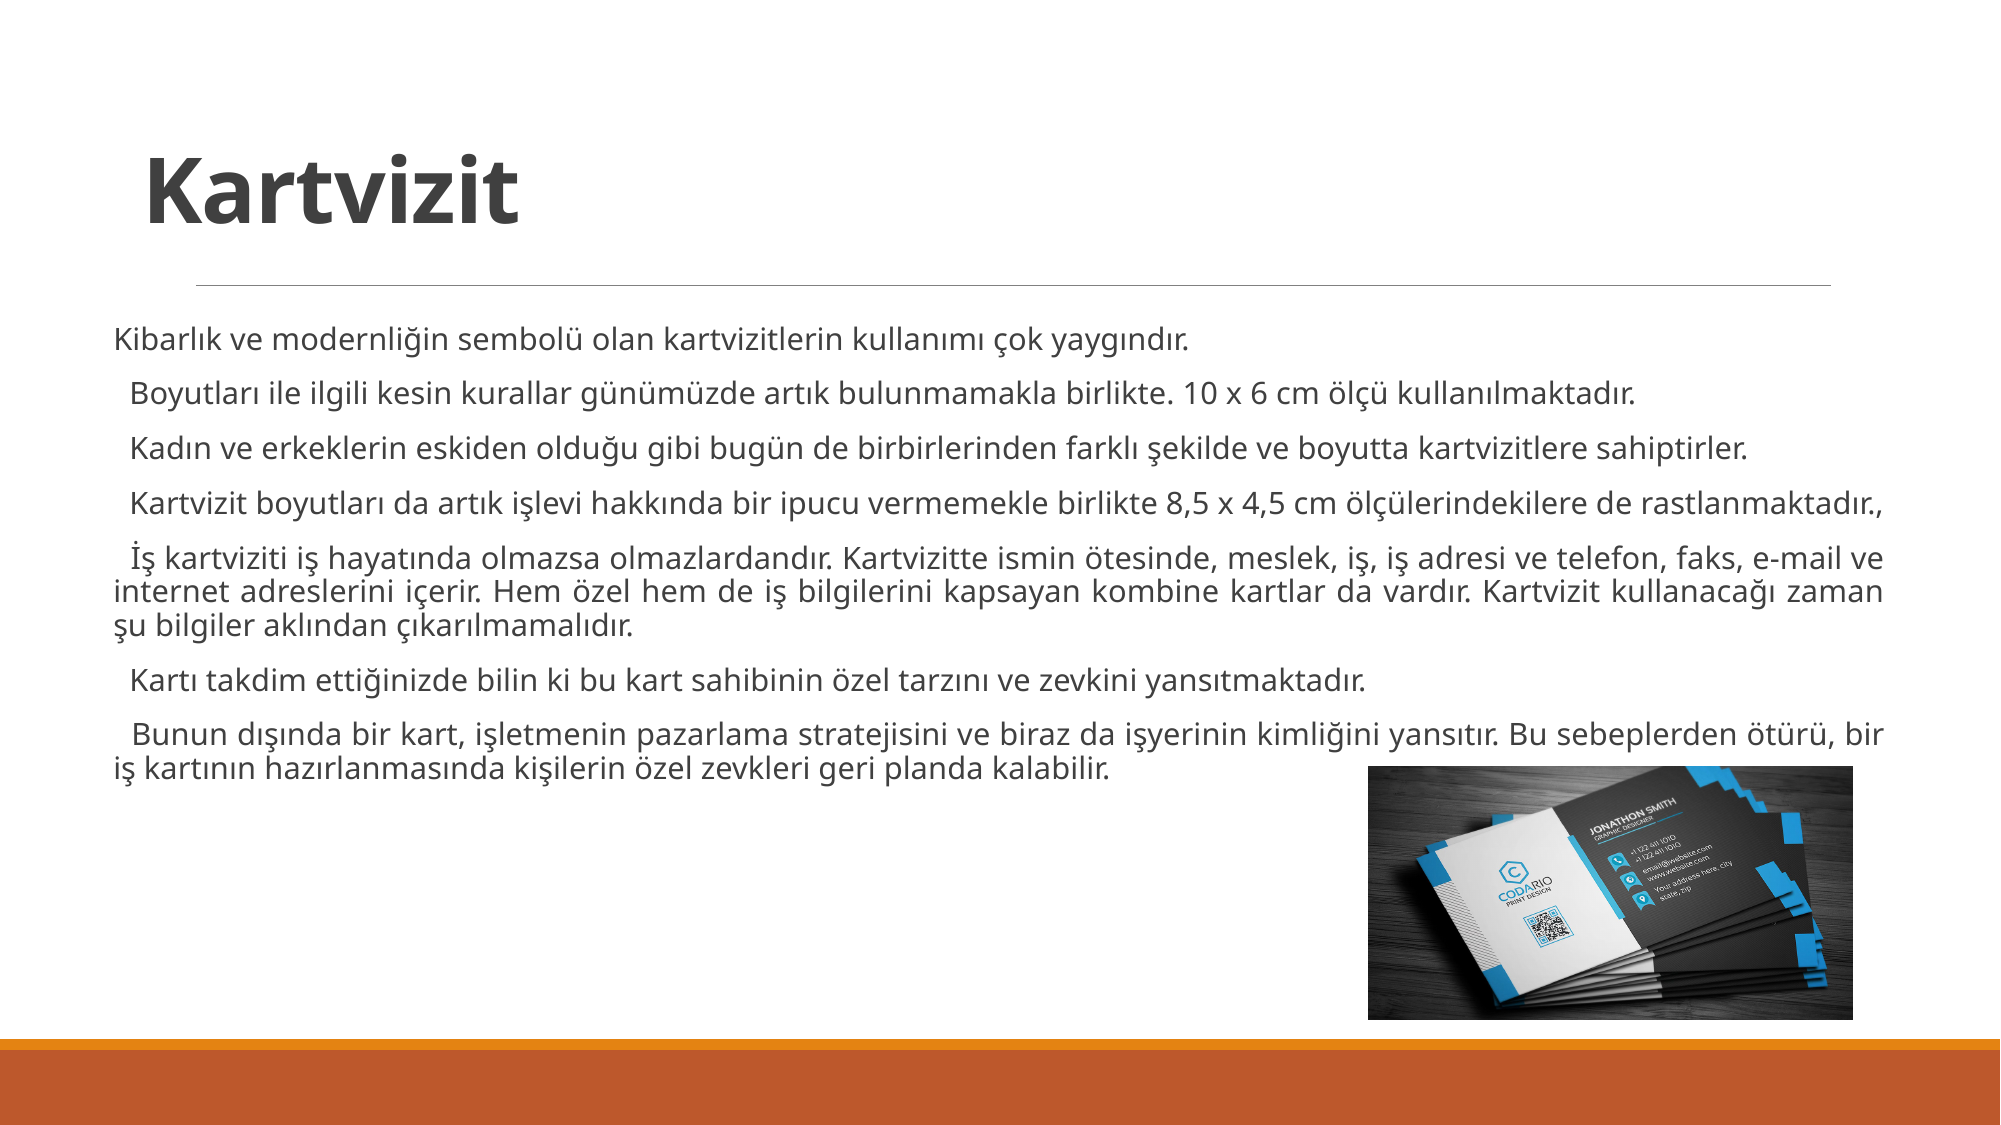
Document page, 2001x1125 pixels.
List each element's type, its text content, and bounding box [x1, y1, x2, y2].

list Kibarlık ve modernliğin sembolü olan kartvizitlerin kullanımı çok yaygındır. Boyutları ile ilgili kesin kurallar günümüzde artık bulunmamakla birlikte. 10 x 6 cm ölçü kullanılmaktadır. Kadın ve erkeklerin eskiden olduğu gibi bugün de birbirlerinden farklı şekilde ve boyutta kartvizitlere sahiptirler. Kartvizit boyutları da artık işlevi hakkında bir ipucu vermemekle birlikte 8,5 x 4,5 cm ölçülerindekilere de rastlanmaktadır., İş kartviziti iş hayatında olmazsa olmazlardandır. Kartvizitte ismin ötesinde, meslek, iş, iş adresi ve telefon, faks, e-mail ve internet adreslerini içerir. Hem özel hem de iş bilgilerini kapsayan kombine kartlar da vardır. Kartvizit kullanacağı zaman şu bilgiler aklından çıkarılmamalıdır. Kartı takdim ettiğinizde bilin ki bu kart sahibinin özel tarzını ve zevkini yansıtmaktadır. Bunun dışında bir kart, işletmenin pazarlama stratejisini ve biraz da işyerinin kimliğini yansıtır. Bu sebeplerden ötürü, bir iş kartının hazırlanmasında kişilerin özel zevkleri geri planda kalabilir. [113, 261, 1887, 794]
title Kartvizit [127, 140, 1853, 261]
picture [1367, 766, 1853, 1021]
